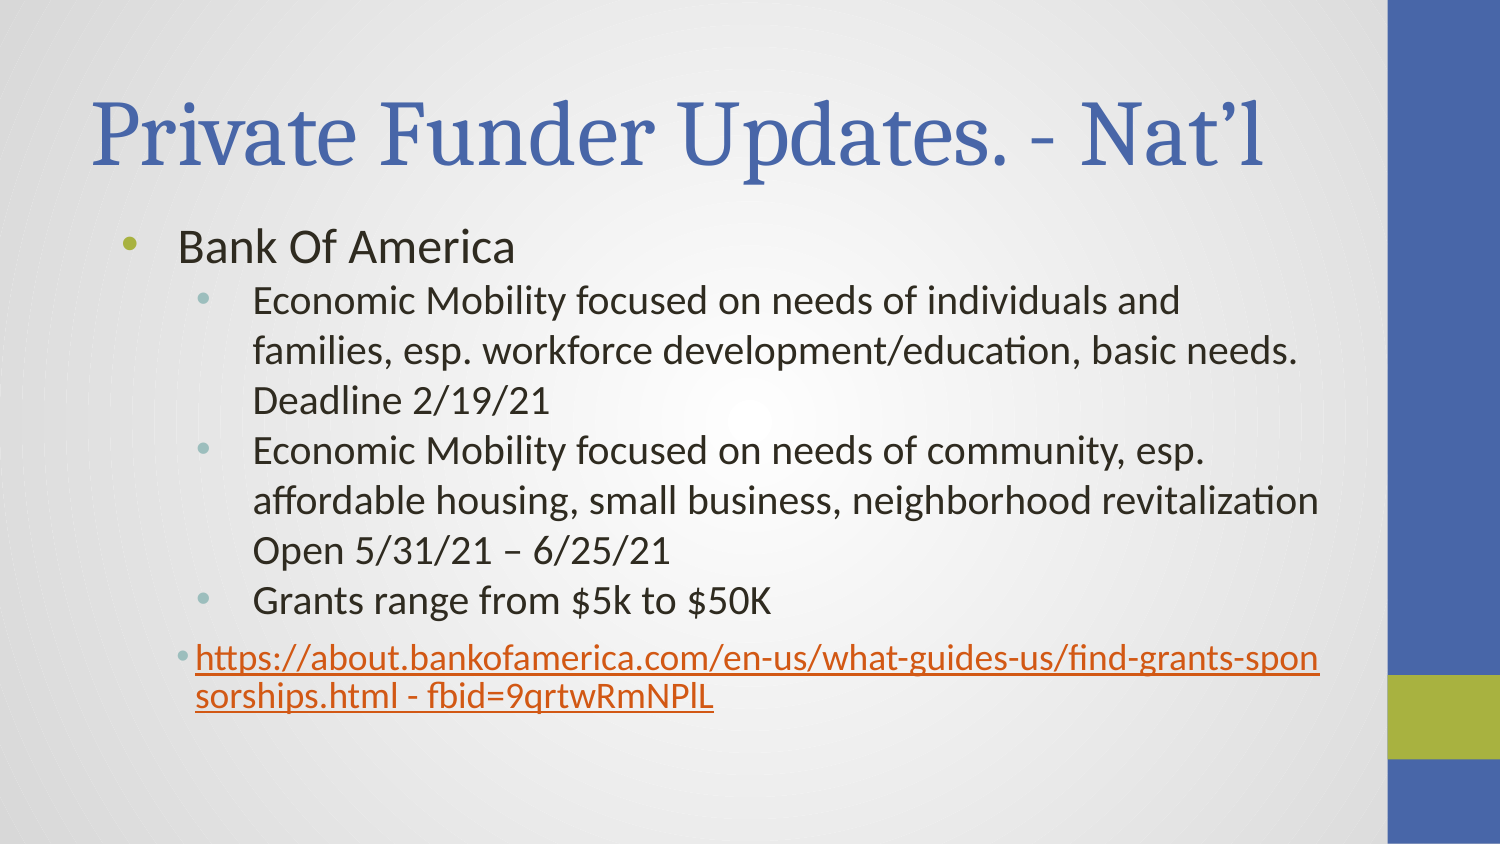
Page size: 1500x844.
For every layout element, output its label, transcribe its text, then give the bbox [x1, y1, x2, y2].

list Bank Of America Economic Mobility focused on needs of individuals and families, esp. workforce development/education, basic needs. Deadline 2/19/21 Economic Mobility focused on needs of community, esp. affordable housing, small business, neighborhood revitalization Open 5/31/21 – 6/25/21 Grants range from $5k to $50K https://about.bankofamerica.com/en-us/what-guides-us/find-grants-sponsorships.html - fbid=9qrtwRmNPlL [75, 198, 1344, 763]
title Private Funder Updates. - Nat’l [75, 57, 1344, 198]
